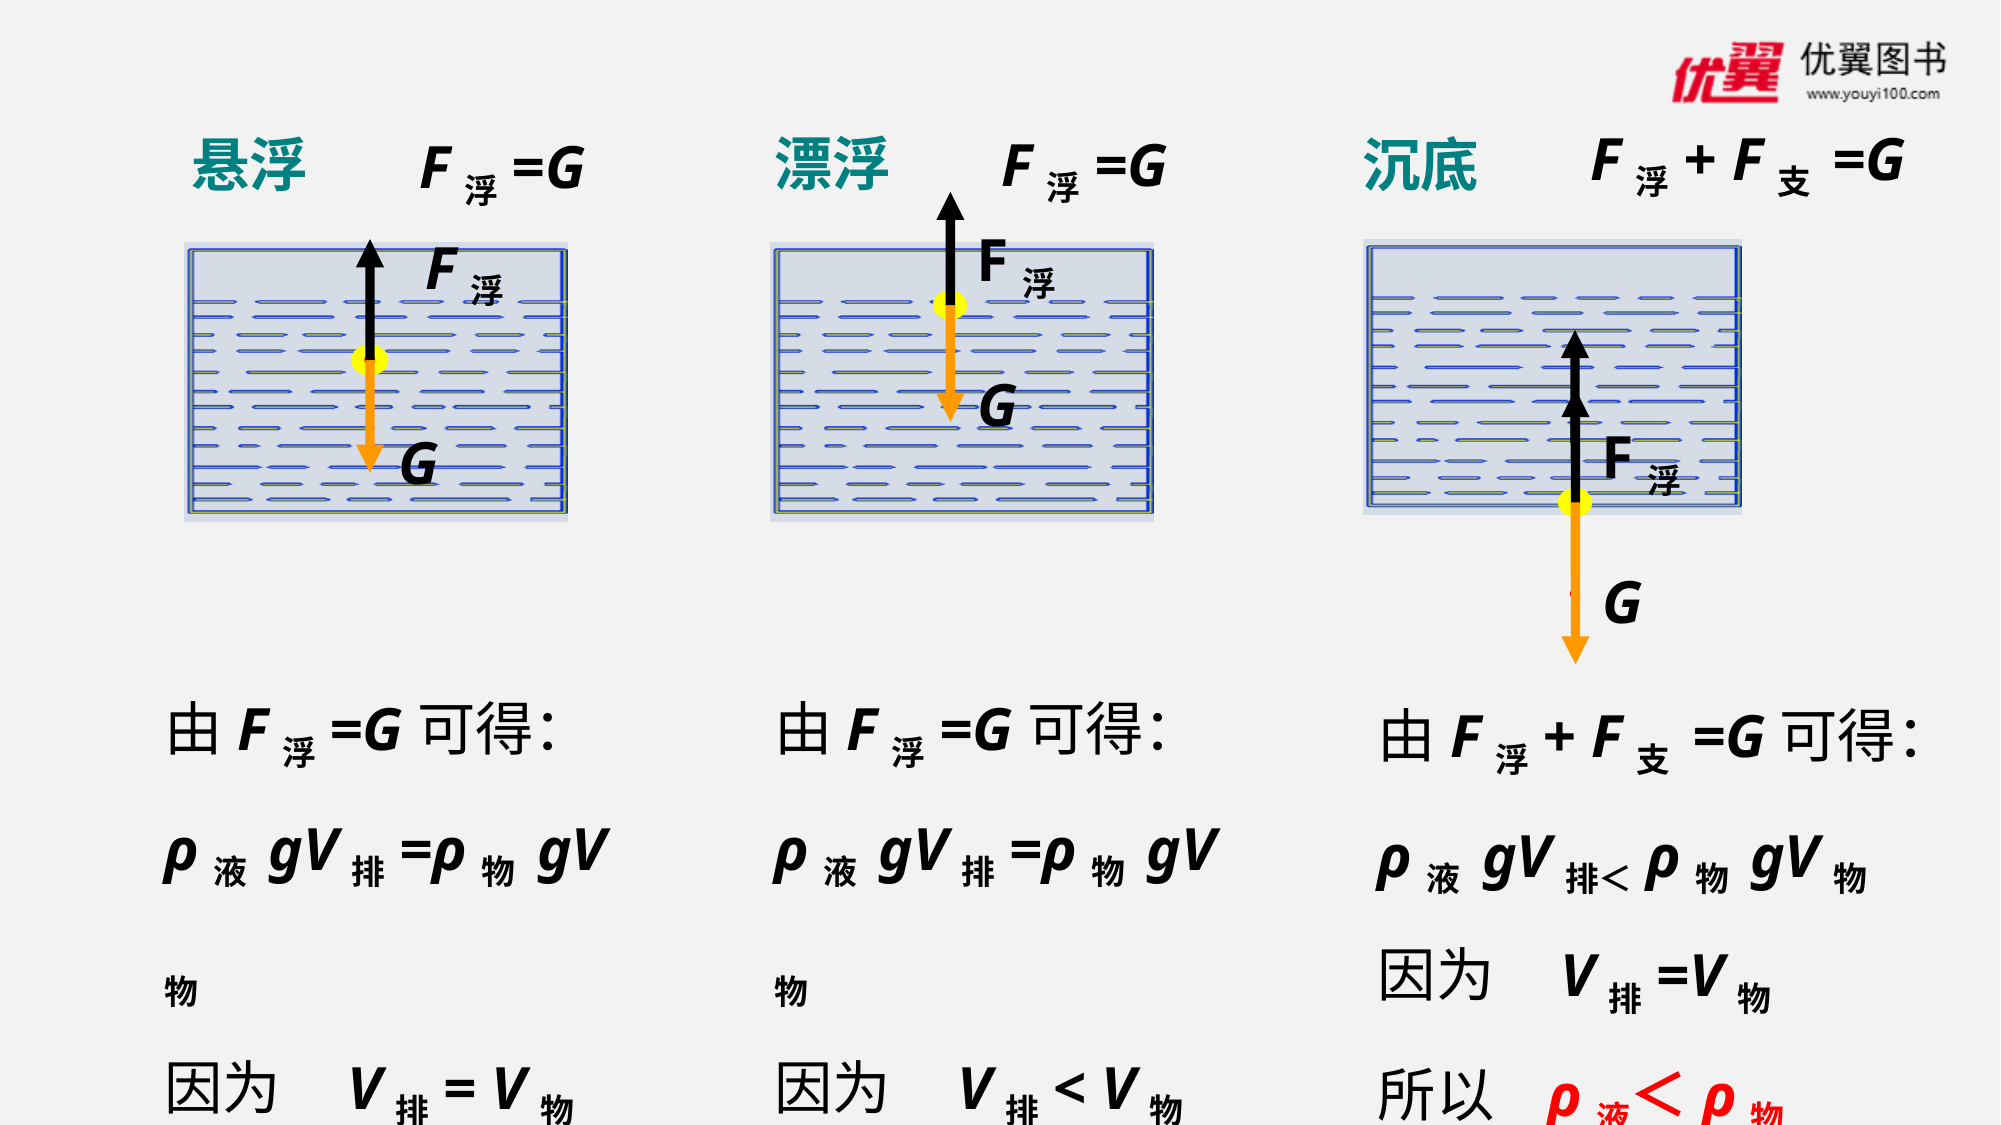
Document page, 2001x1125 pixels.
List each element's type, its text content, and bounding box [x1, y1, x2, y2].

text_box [905, 120, 1225, 446]
text_box 由F浮=G可得： ρ液 gV排=ρ物 gV物 因为 V排< V物 所以 ρ液>ρ物 [759, 645, 1268, 1125]
text_box 悬浮 [176, 120, 367, 206]
text_box 由F浮=G可得： ρ液 gV排=ρ物 gV物 因为 V排= V物 所以 ρ液= ρ物 [150, 645, 652, 1125]
text_box 漂浮 [759, 119, 950, 204]
text_box 沉底 [1347, 120, 1530, 206]
picture [0, 0, 2001, 1125]
text_box 由F浮+ F支 =G可得： ρ液 gV排＜ρ物 gV物 因为 V排=V物 所以 ρ液＜ρ物 [1363, 652, 1945, 1125]
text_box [1530, 114, 1964, 665]
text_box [345, 122, 642, 504]
